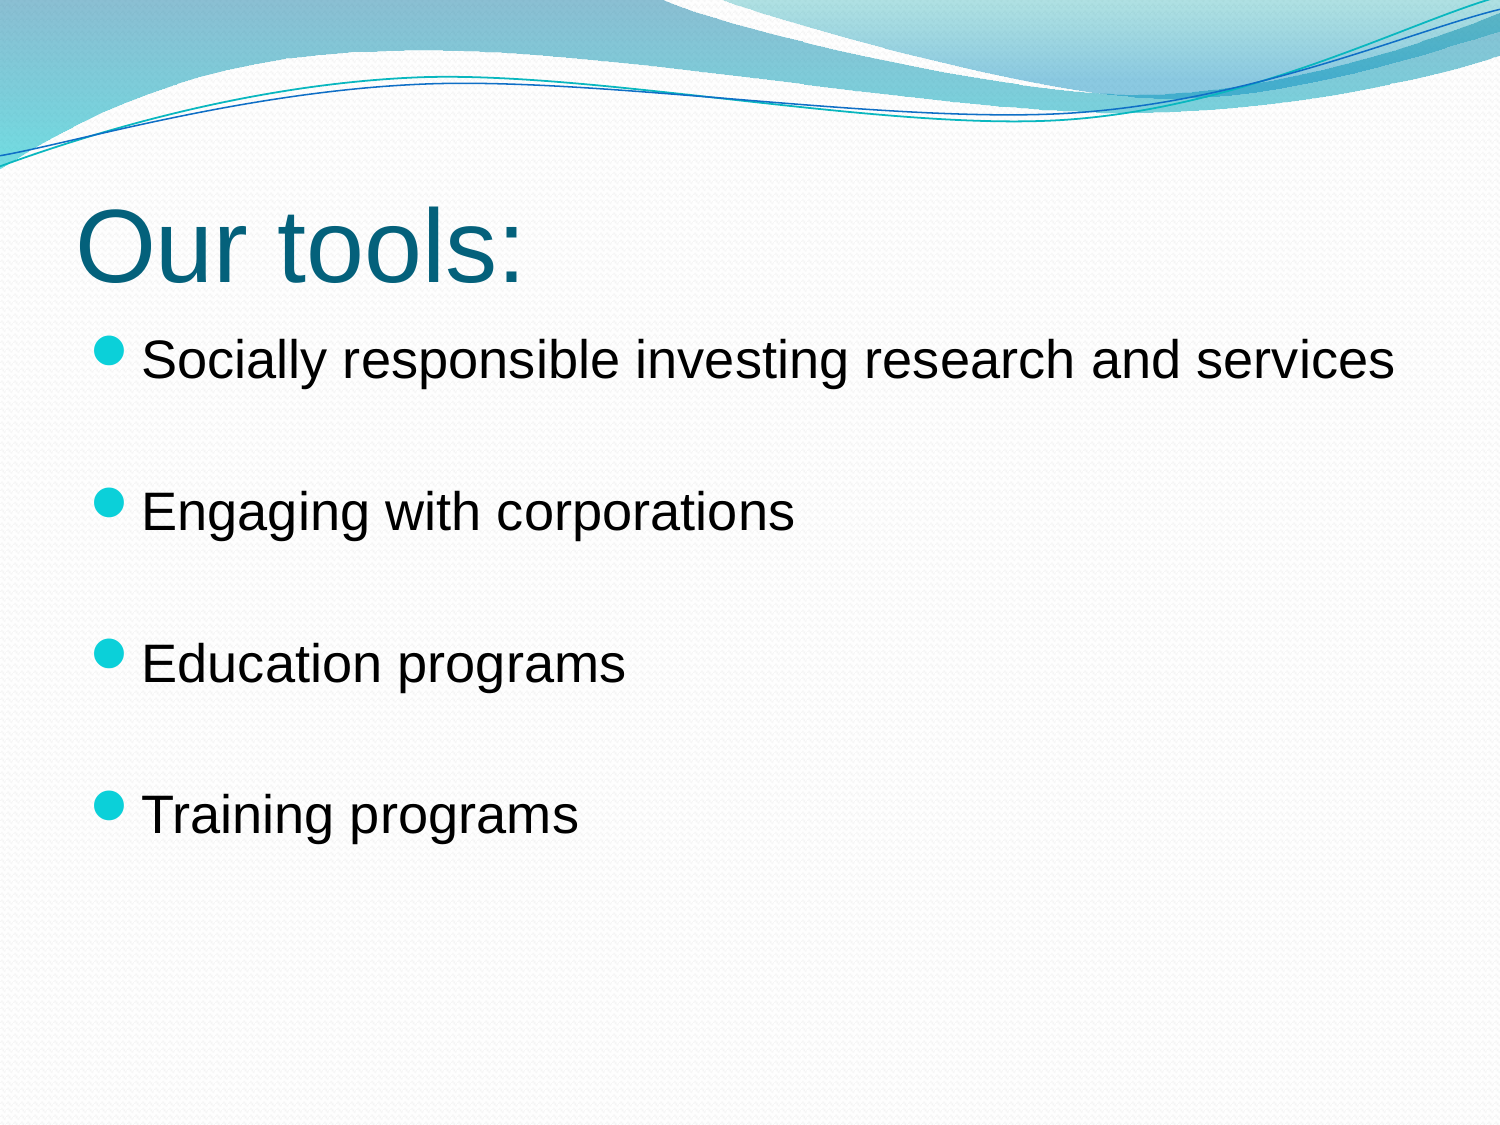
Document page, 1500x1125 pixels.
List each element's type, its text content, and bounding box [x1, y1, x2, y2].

list Socially responsible investing research and services Engaging with corporations Education programs Training programs [75, 317, 1425, 1038]
title Our tools: [75, 115, 1425, 303]
